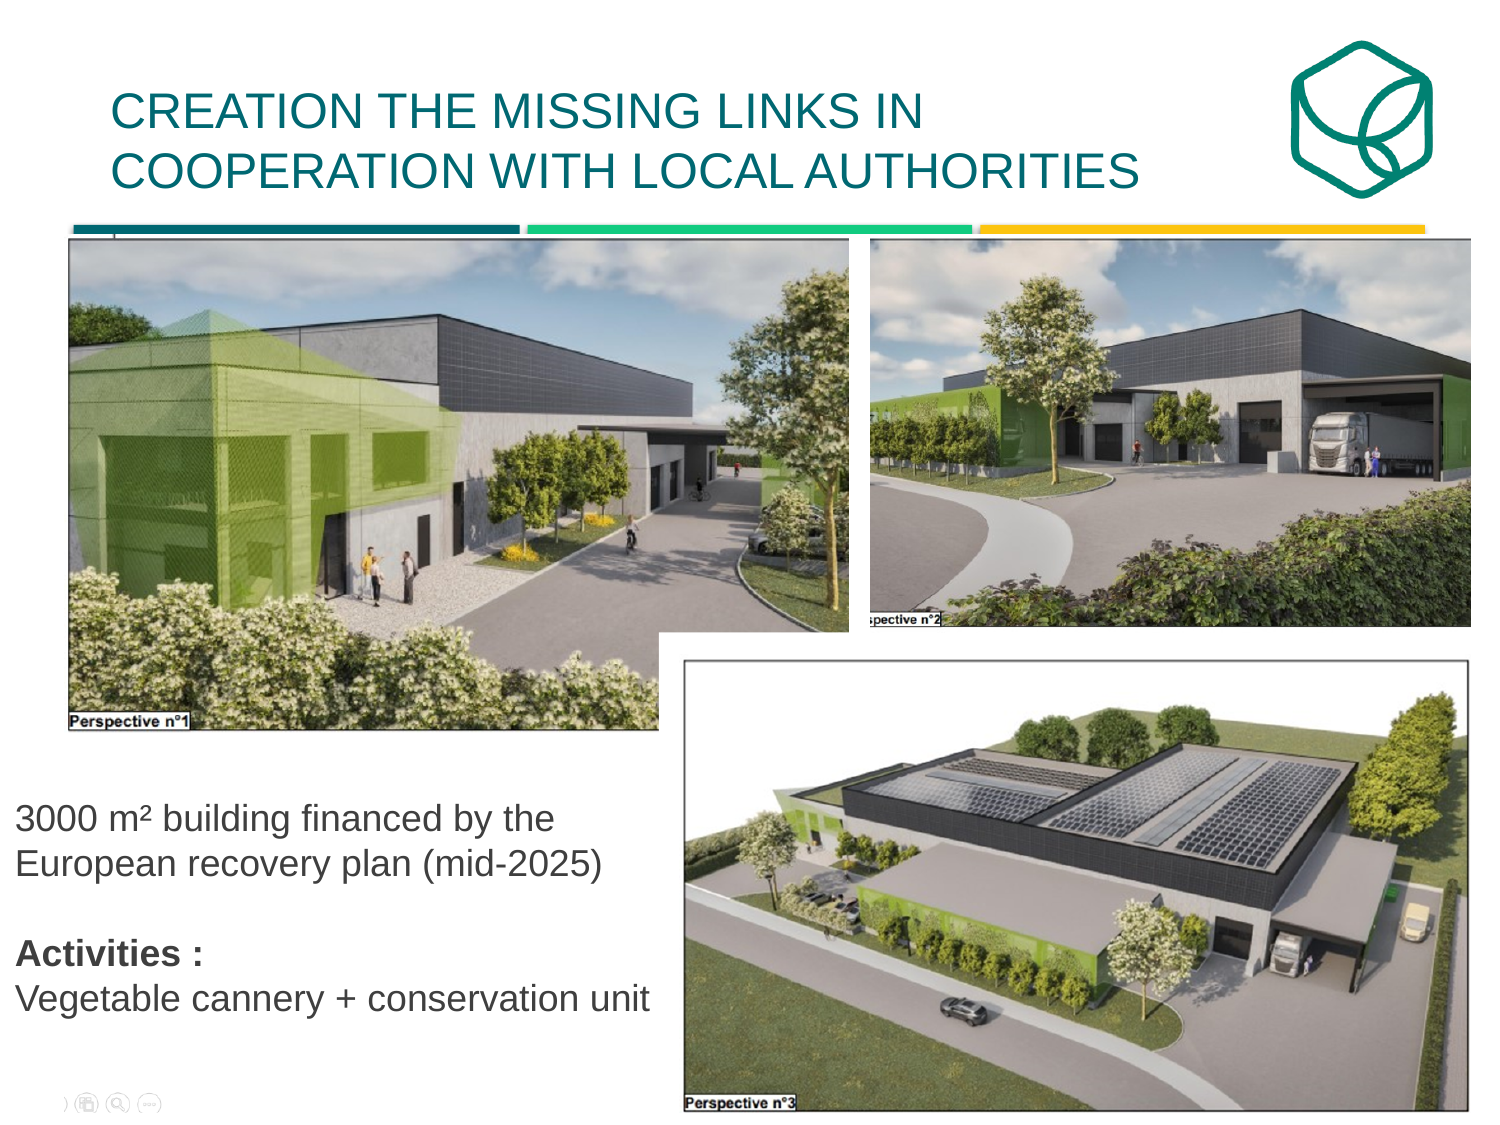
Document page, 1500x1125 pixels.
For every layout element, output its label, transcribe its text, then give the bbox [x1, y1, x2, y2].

picture [1278, 11, 1460, 224]
title Creation the missing links in Cooperation with local authorities [95, 28, 1272, 207]
text_box 3000 m² building financed by the European recovery plan (mid-2025) Activities : Vegetable cannery + conservation unit [0, 786, 59, 1027]
picture [64, 234, 1472, 1114]
